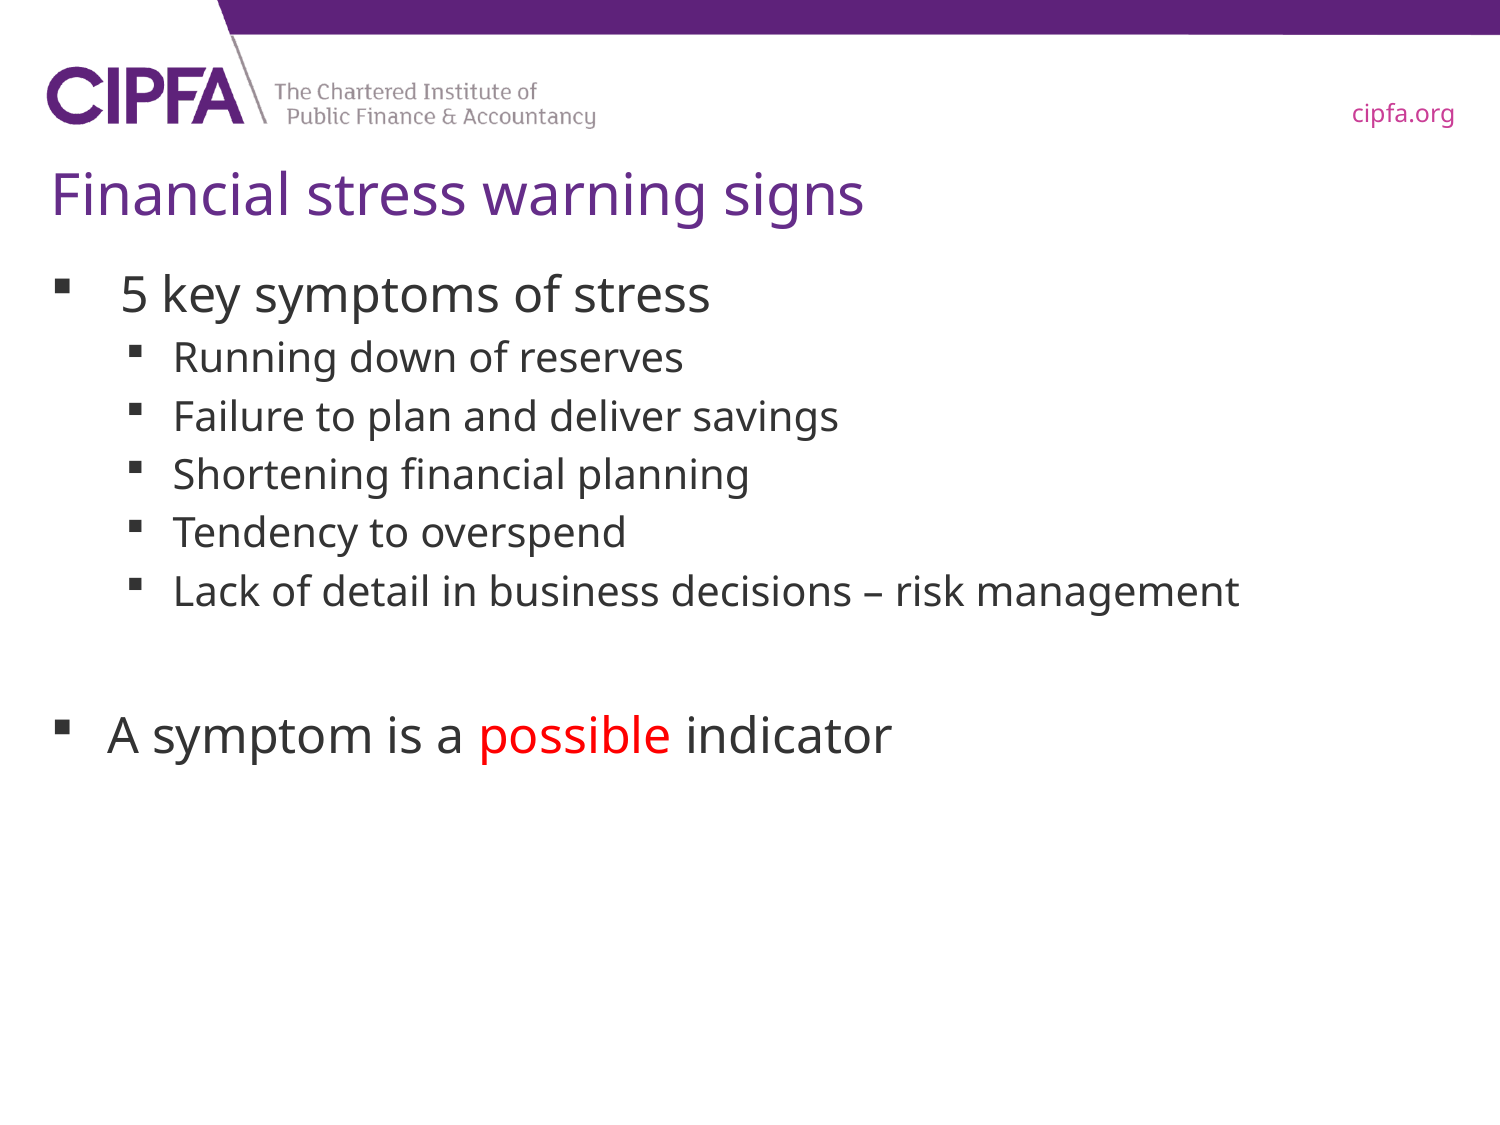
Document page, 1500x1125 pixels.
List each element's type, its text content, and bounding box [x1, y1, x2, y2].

list 5 key symptoms of stress Running down of reserves Failure to plan and deliver savings Shortening financial planning Tendency to overspend Lack of detail in business decisions – risk management A symptom is a possible indicator [36, 255, 1442, 894]
title Financial stress warning signs [36, 149, 1447, 291]
picture [0, 0, 1500, 129]
